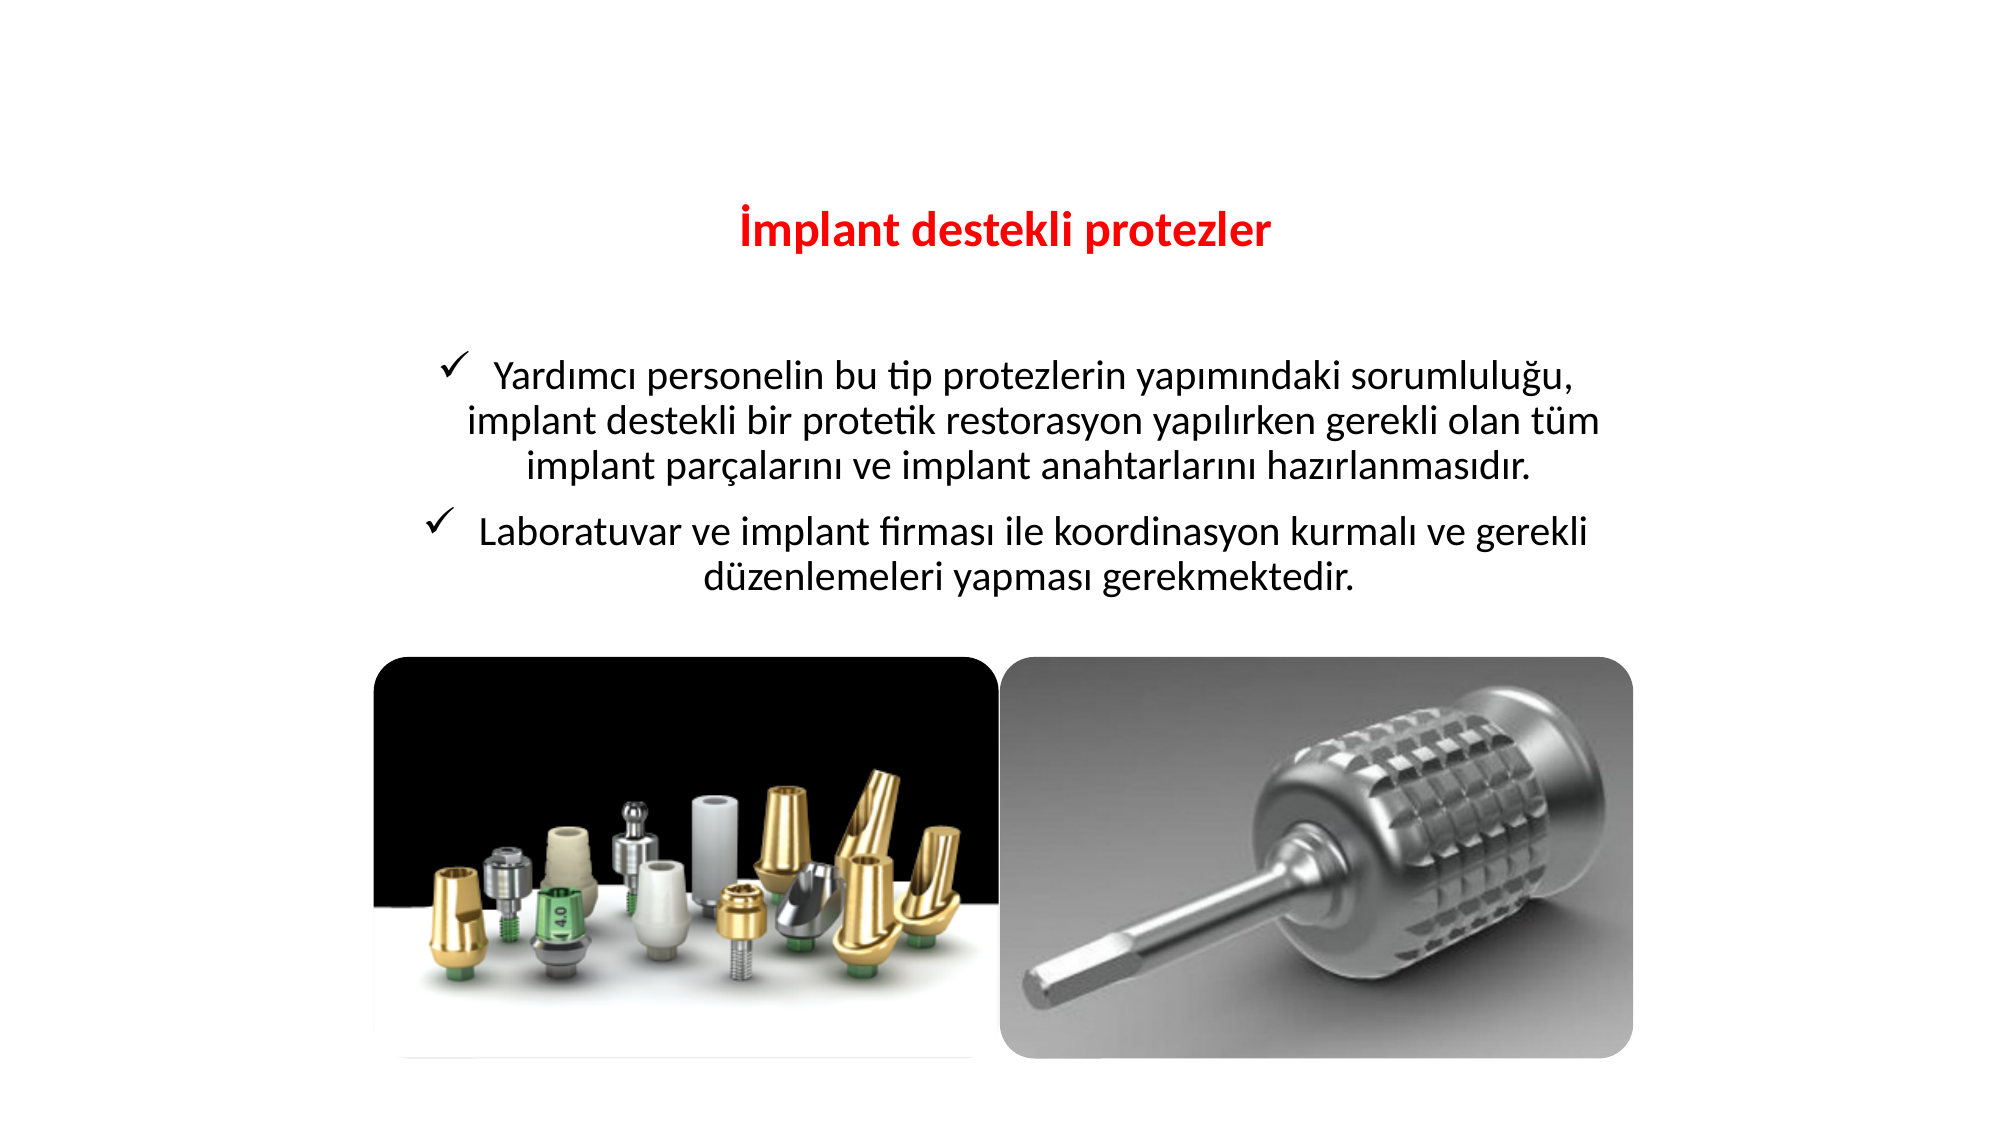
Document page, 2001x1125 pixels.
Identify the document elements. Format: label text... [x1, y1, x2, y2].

subtitle İmplant destekli protezler Yardımcı personelin bu tip protezlerin yapımındaki sorumluluğu, implant destekli bir protetik restorasyon yapılırken gerekli olan tüm implant parçalarını ve implant anahtarlarını hazırlanmasıdır. Laboratuvar ve implant firması ile koordinasyon kurmalı ve gerekli düzenlemeleri yapması gerekmektedir. [362, 196, 1650, 1012]
picture [373, 656, 1634, 1059]
